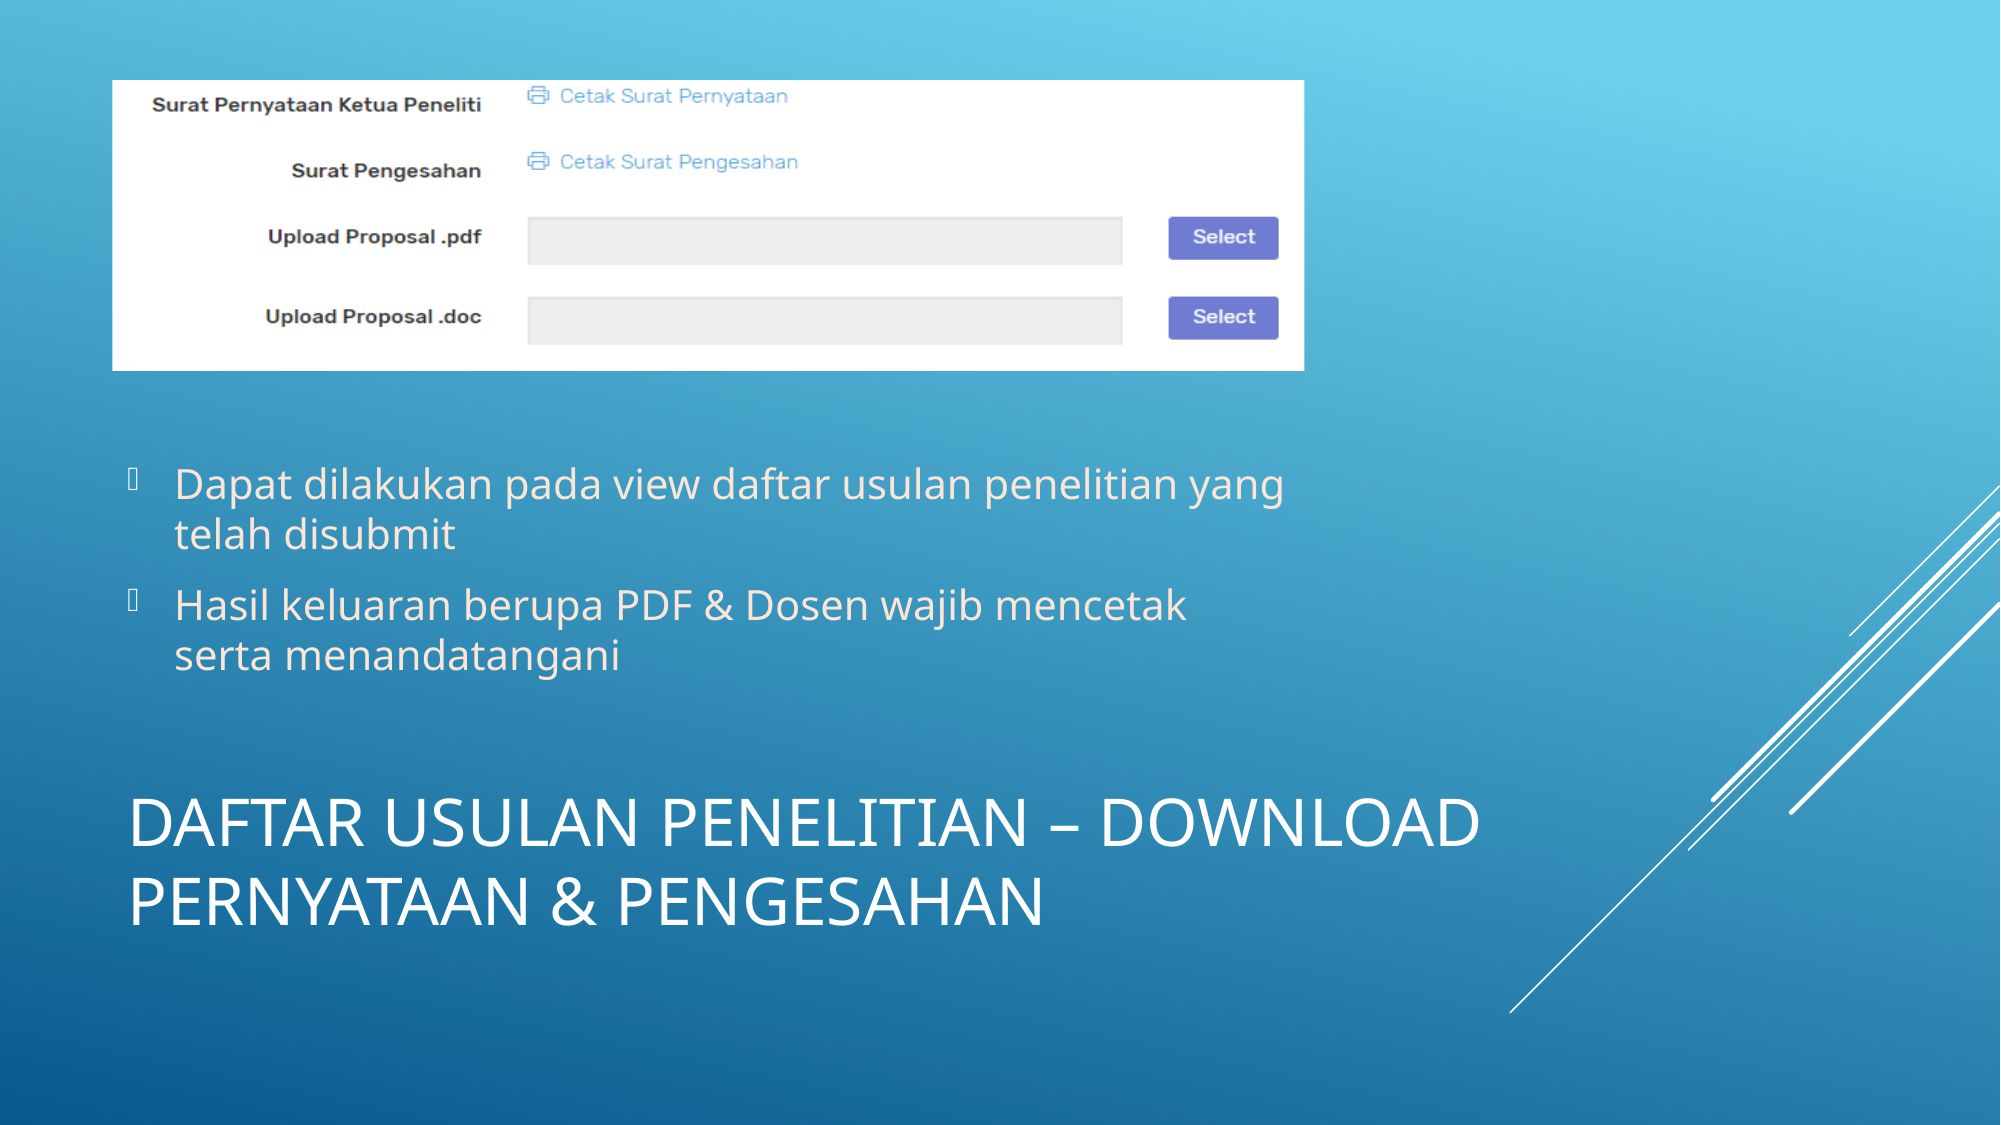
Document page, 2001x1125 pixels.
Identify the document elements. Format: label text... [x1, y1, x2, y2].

title Daftar usulan penelitian – download pernyataan & pengesahan [112, 736, 1513, 984]
picture [111, 80, 1305, 371]
list Dapat dilakukan pada view daftar usulan penelitian yang telah disubmit Hasil keluaran berupa PDF & Dosen wajib mencetak serta menandatangani [112, 430, 1305, 706]
